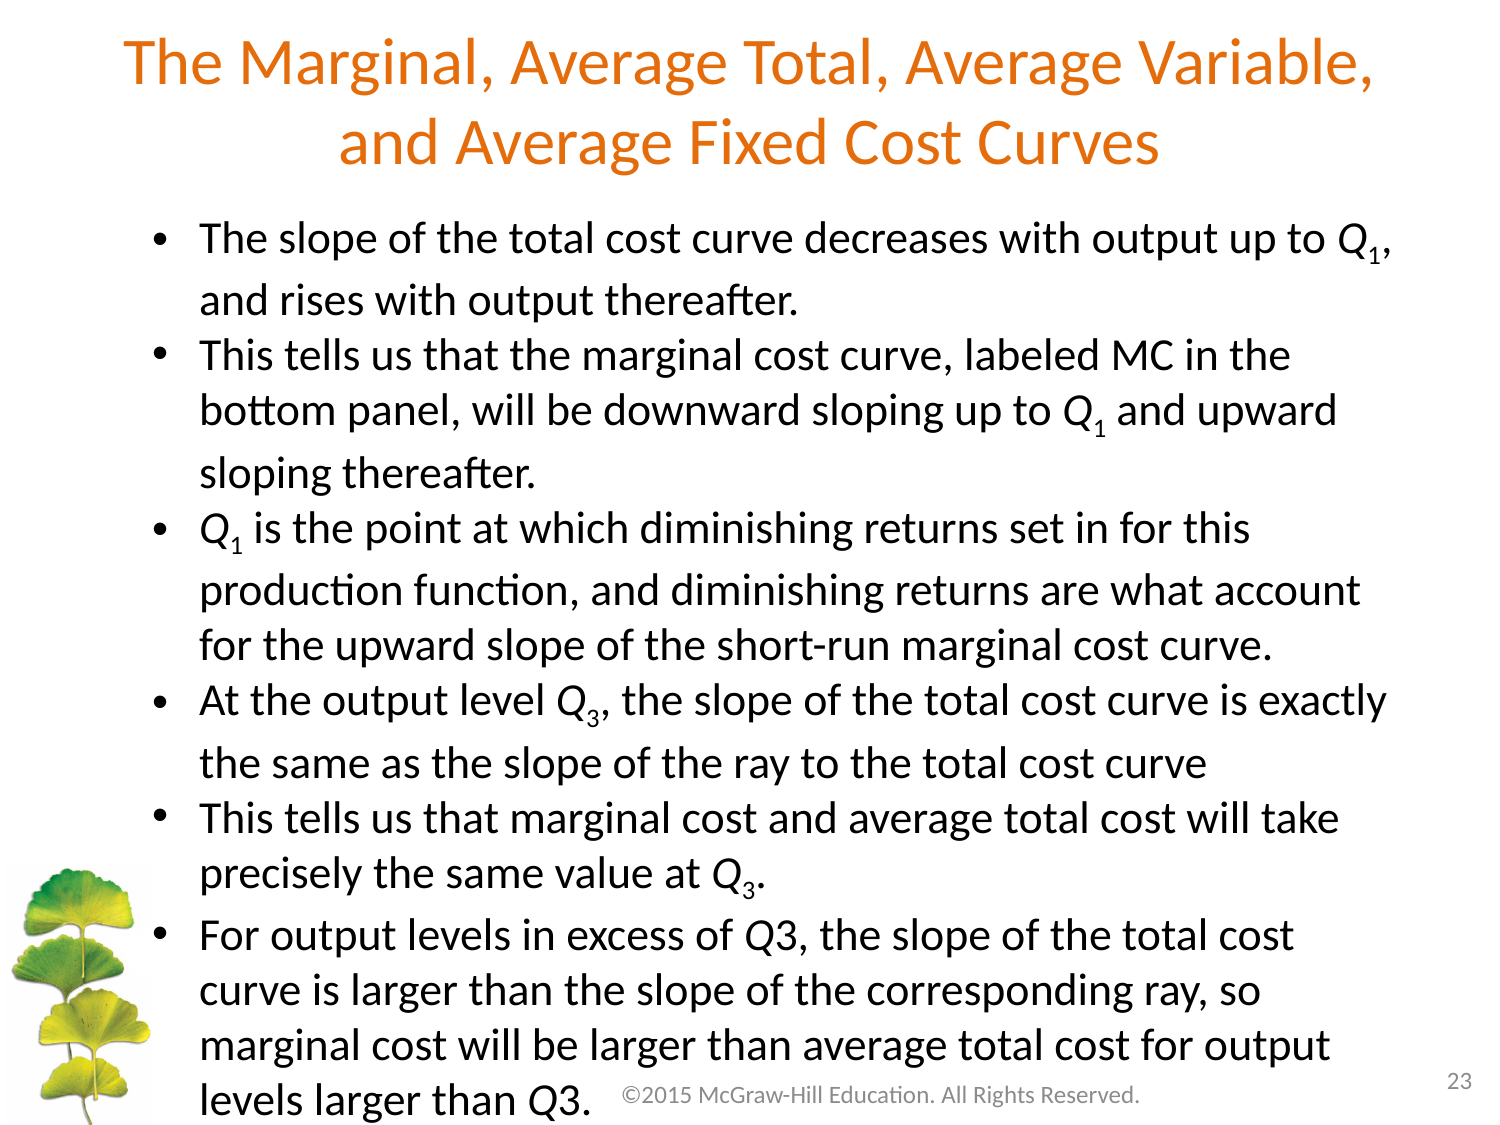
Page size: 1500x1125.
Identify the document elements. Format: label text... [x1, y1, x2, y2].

slide_number 23 [1413, 1050, 1488, 1110]
text_box The slope of the total cost curve decreases with output up to Q1, and rises with output thereafter. This tells us that the marginal cost curve, labeled MC in the bottom panel, will be downward sloping up to Q1 and upward sloping thereafter. Q1 is the point at which diminishing returns set in for this production function, and diminishing returns are what account for the upward slope of the short-run marginal cost curve. At the output level Q3, the slope of the total cost curve is exactly the same as the slope of the ray to the total cost curve This tells us that marginal cost and average total cost will take precisely the same value at Q3. For output levels in excess of Q3, the slope of the total cost curve is larger than the slope of the corresponding ray, so marginal cost will be larger than average total cost for output levels larger than Q3. [137, 199, 1413, 1125]
picture [5, 864, 137, 1125]
title The Marginal, Average Total, Average Variable, and Average Fixed Cost Curves [75, 4, 1425, 192]
